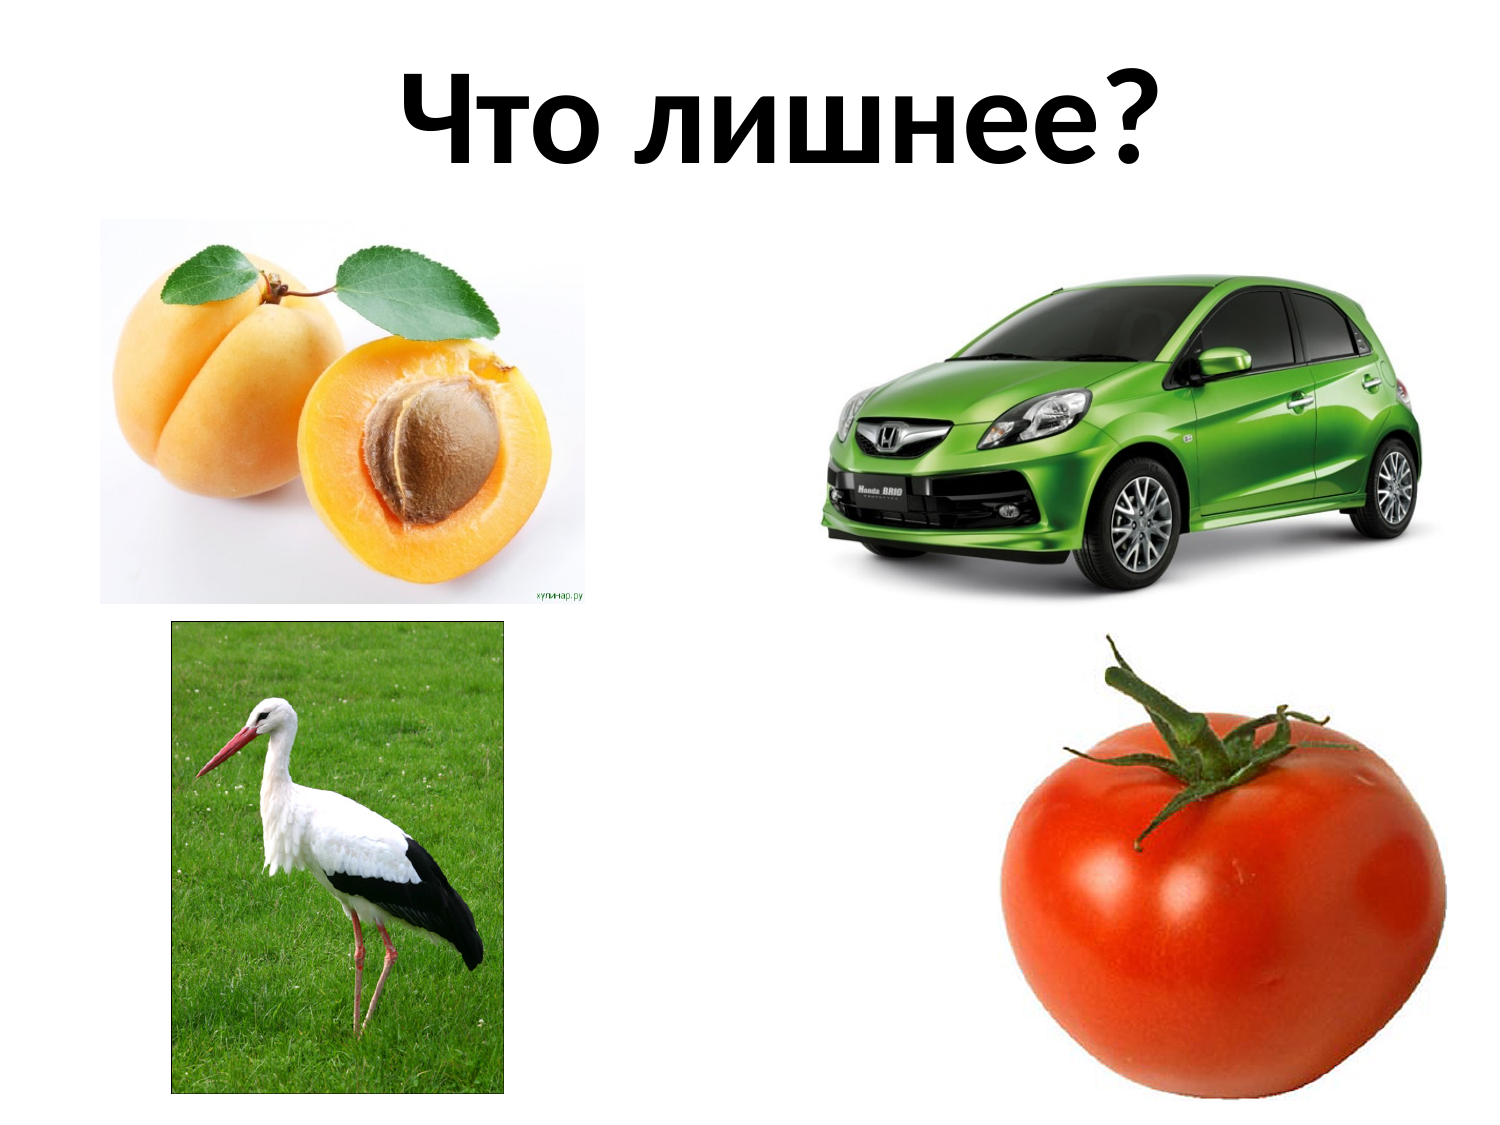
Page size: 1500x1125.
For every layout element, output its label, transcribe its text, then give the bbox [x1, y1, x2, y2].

text_box Что лишнее? [383, 19, 1235, 199]
picture [785, 172, 1458, 1102]
picture [170, 621, 504, 1095]
picture [100, 219, 585, 604]
